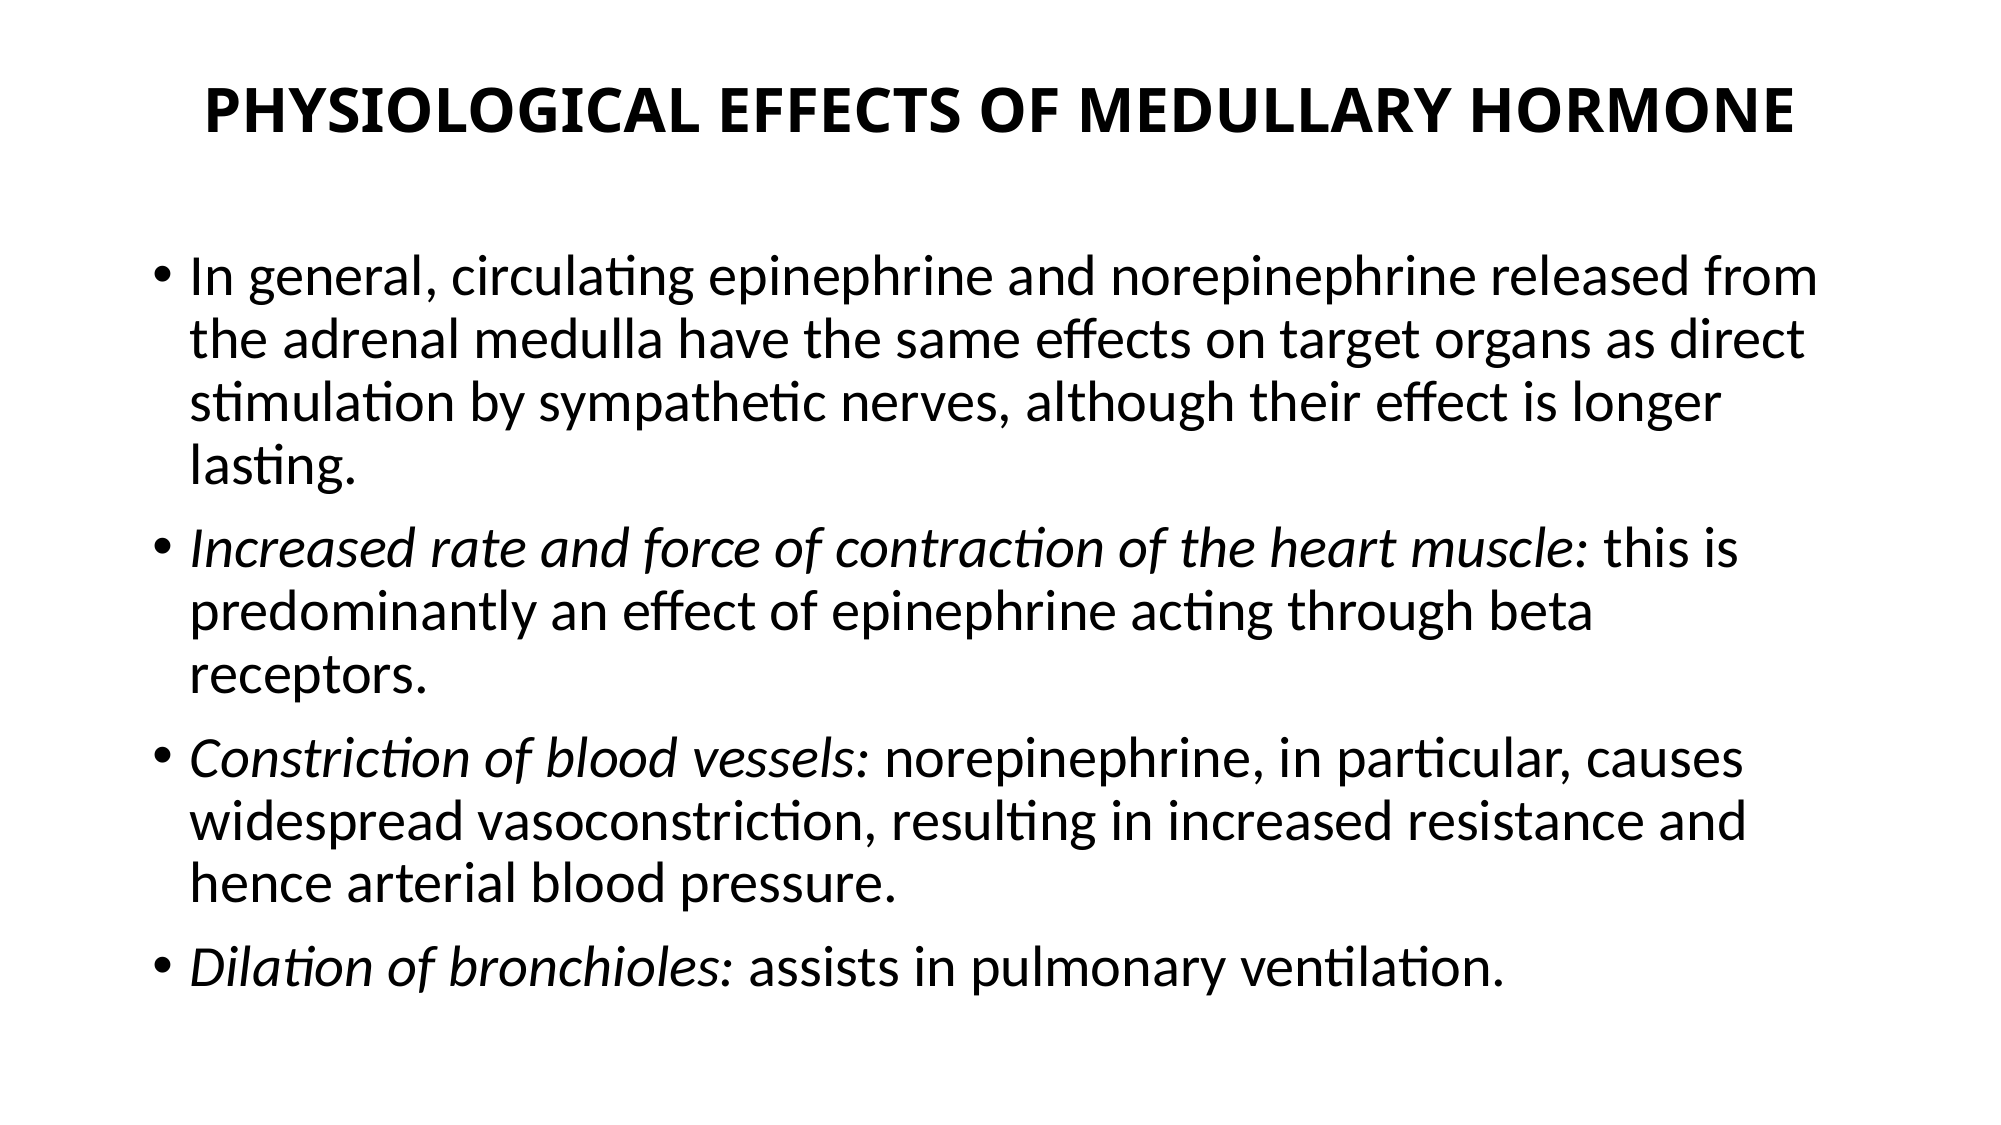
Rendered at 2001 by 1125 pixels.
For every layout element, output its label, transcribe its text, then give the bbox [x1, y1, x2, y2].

title PHYSIOLOGICAL EFFECTS OF MEDULLARY HORMONE [137, 59, 1863, 165]
list In general, circulating epinephrine and norepinephrine released from the adrenal medulla have the same effects on target organs as direct stimulation by sympathetic nerves, although their effect is longer lasting. Increased rate and force of contraction of the heart muscle: this is predominantly an effect of epinephrine acting through beta receptors. Constriction of blood vessels: norepinephrine, in particular, causes widespread vasoconstriction, resulting in increased resistance and hence arterial blood pressure. Dilation of bronchioles: assists in pulmonary ventilation. [137, 237, 1863, 1076]
